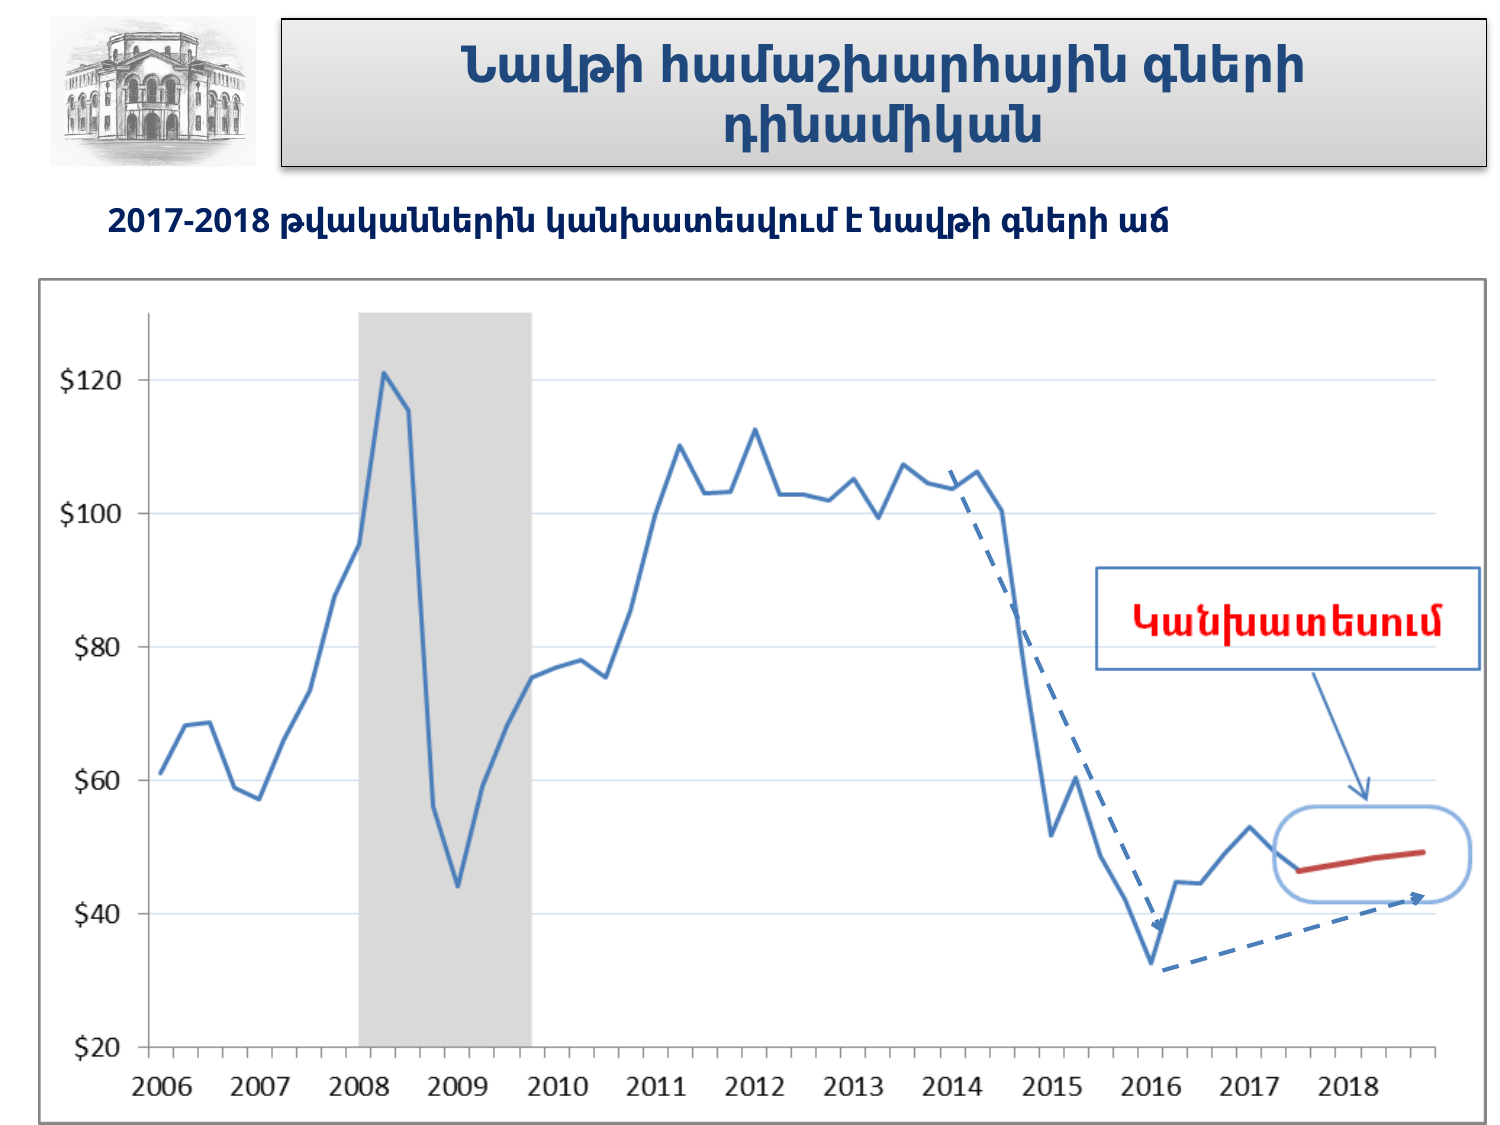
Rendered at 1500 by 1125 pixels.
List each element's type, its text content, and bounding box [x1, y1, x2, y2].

text_box 2017-2018 թվականներին կանխատեսվում է նավթի գների աճ [93, 171, 1418, 247]
picture [49, 16, 257, 167]
picture [38, 278, 1487, 1125]
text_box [1162, 895, 1426, 971]
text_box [949, 470, 1163, 934]
text_box Նավթի համաշխարհային գների դինամիկան [281, 18, 1487, 167]
